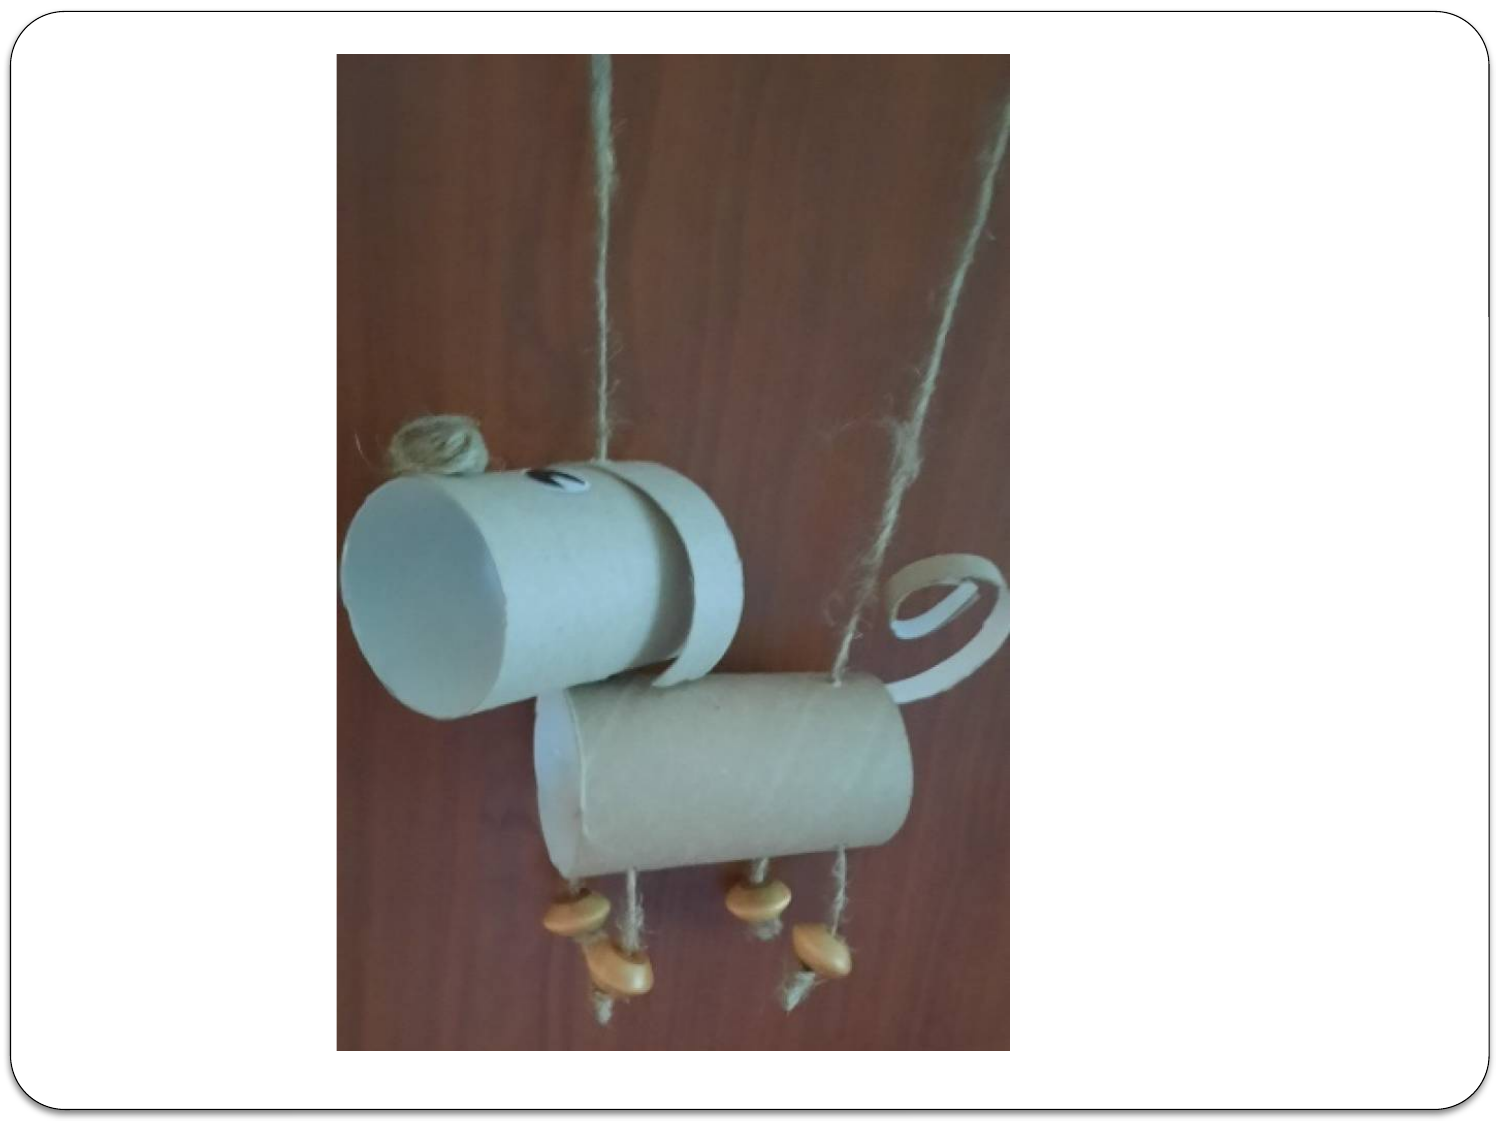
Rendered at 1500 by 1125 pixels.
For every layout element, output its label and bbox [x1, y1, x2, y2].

picture [336, 54, 1011, 1051]
